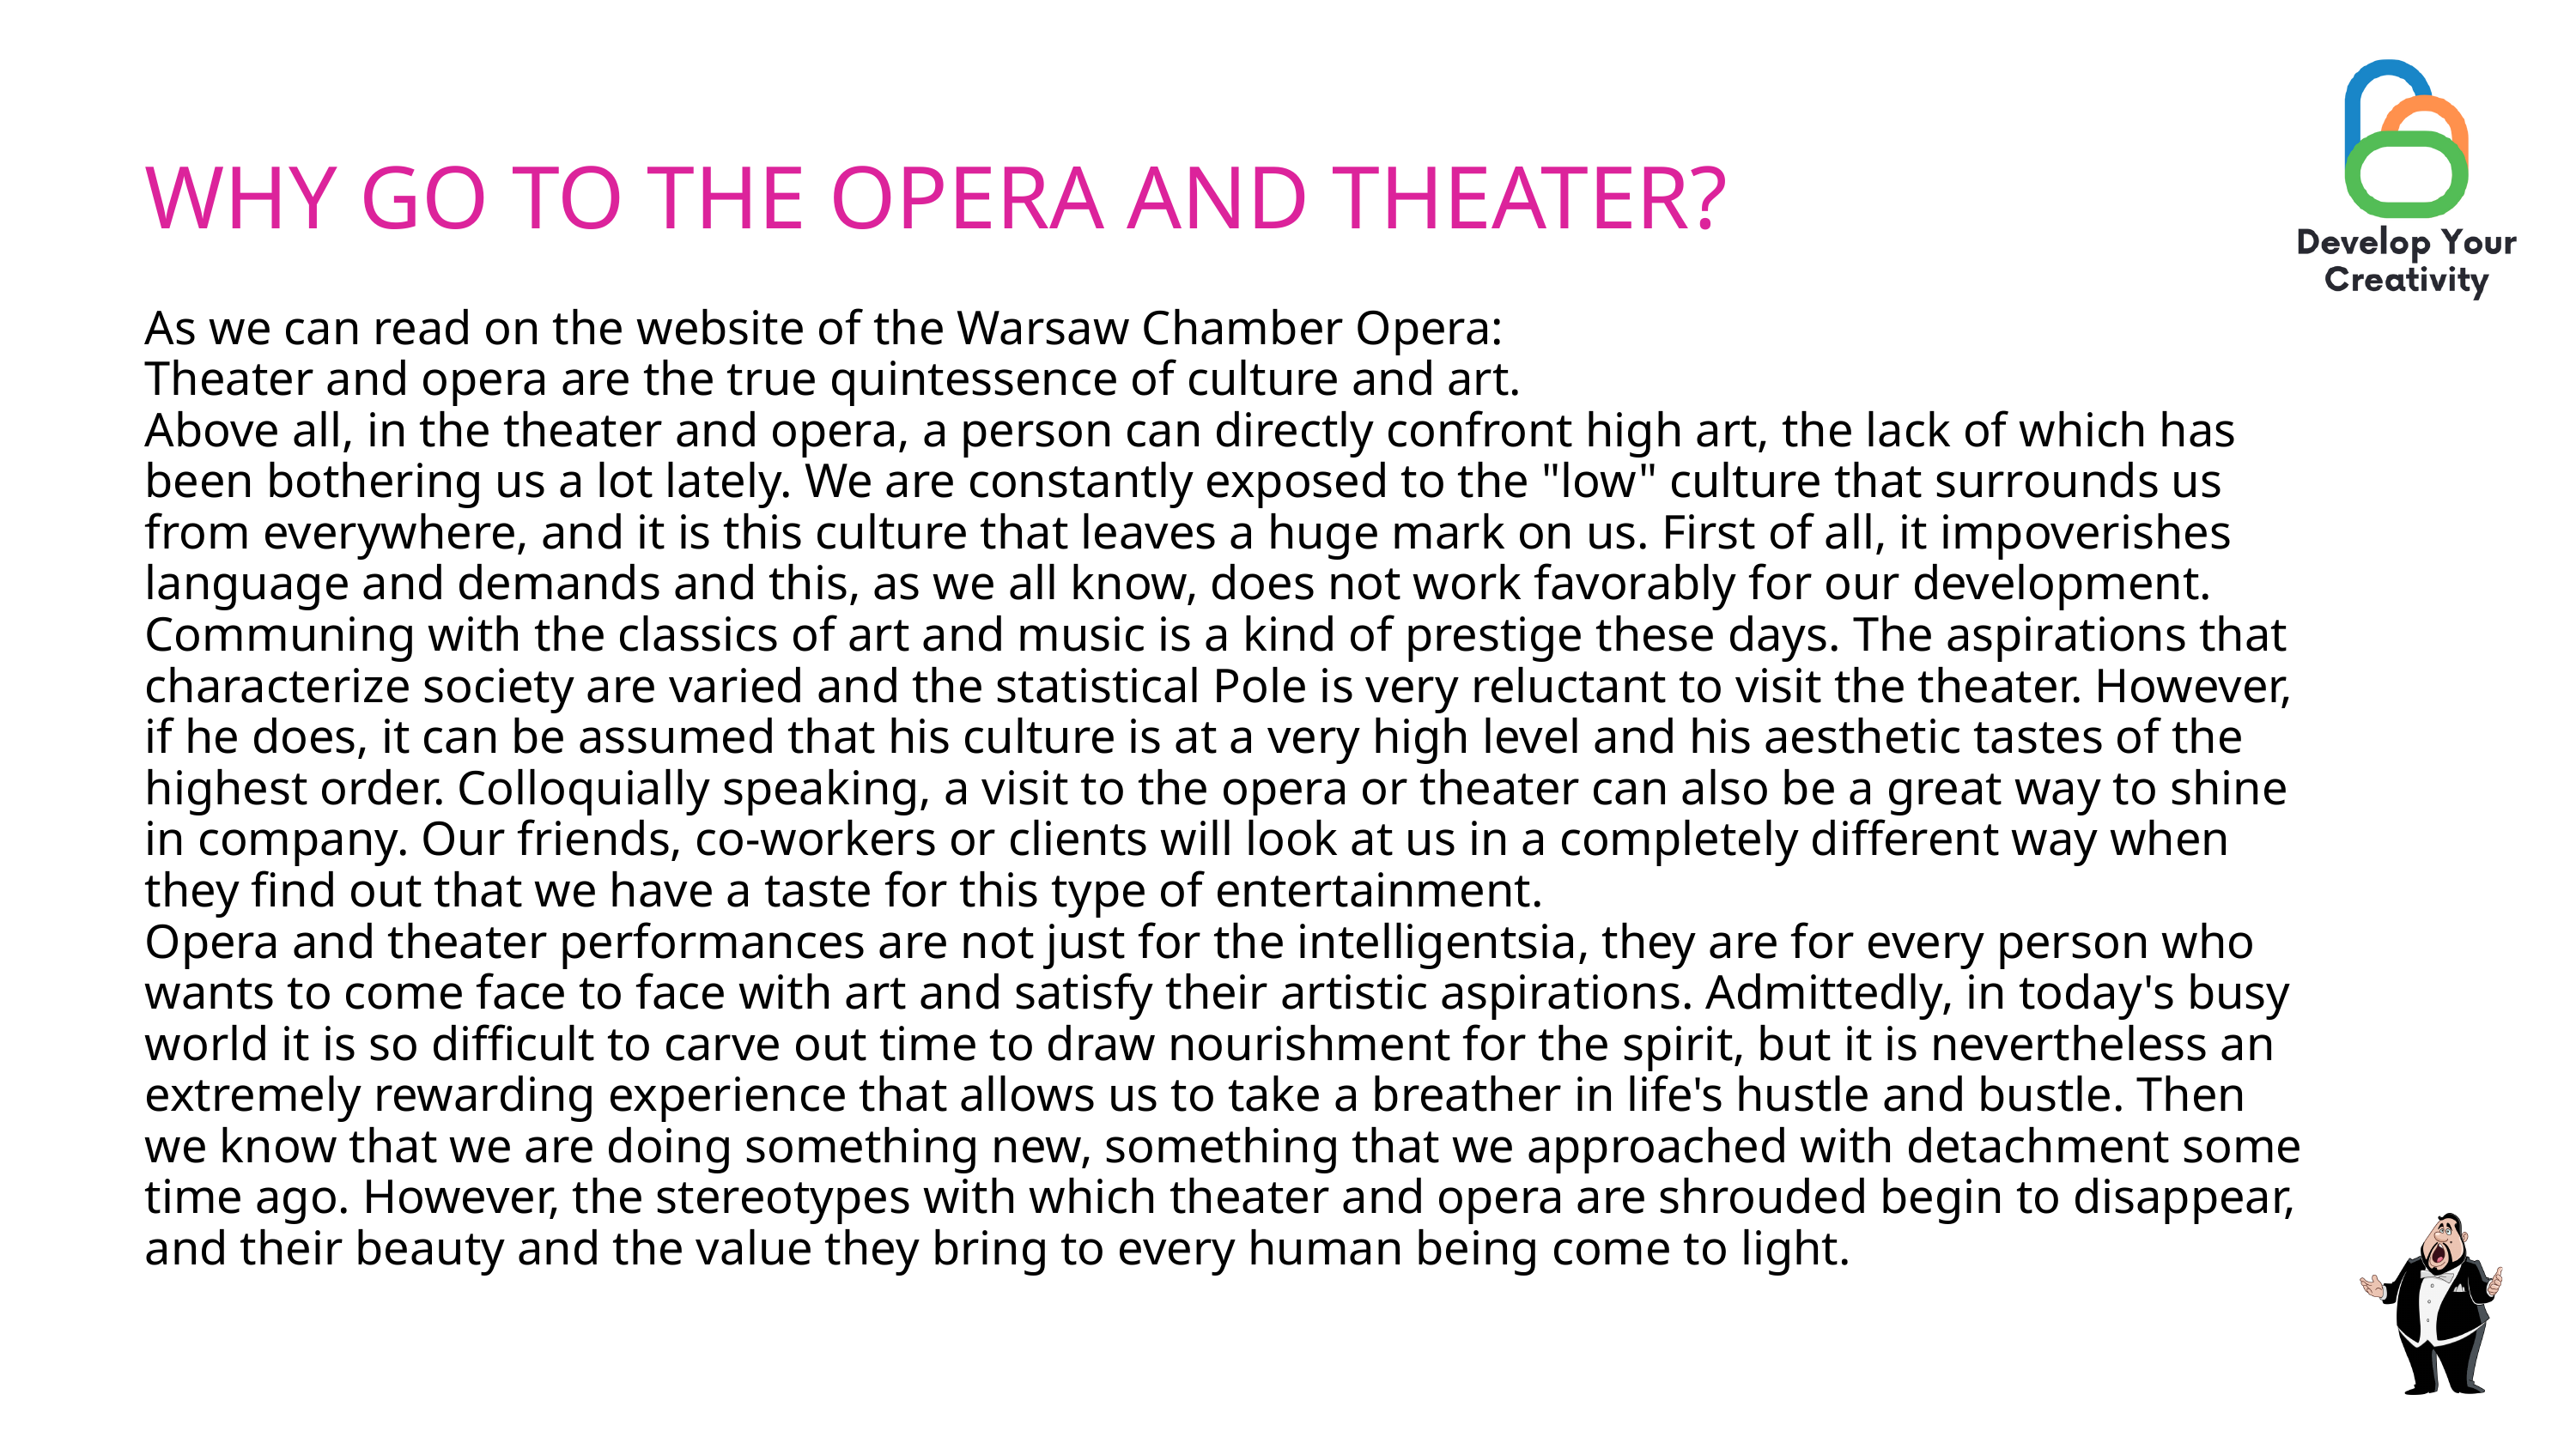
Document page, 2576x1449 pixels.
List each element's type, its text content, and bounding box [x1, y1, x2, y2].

text_box WHY GO TO THE OPERA AND THEATER? [144, 151, 2178, 247]
text_box [2360, 1213, 2503, 1395]
text_box As we can read on the website of the Warsaw Chamber Opera: Theater and opera are the true quintessence of culture and art. Above all, in the theater and opera, a person can directly confront high art, the lack of which has been bothering us a lot lately. We are constantly exposed to the "low" culture that surrounds us from everywhere, and it is this culture that leaves a huge mark on us. First of all, it impoverishes language and demands and this, as we all know, does not work favorably for our development. Communing with the classics of art and music is a kind of prestige these days. The aspirations that characterize society are varied and the statistical Pole is very reluctant to visit the theater. However, if he does, it can be assumed that his culture is at a very high level and his aesthetic tastes of the highest order. Colloquially speaking, a visit to the opera or theater can also be a great way to shine in company. Our friends, co-workers or clients will look at us in a completely different way when they find out that we have a taste for this type of entertainment. Opera and theater performances are not just for the intelligentsia, they are for every person who wants to come face to face with art and satisfy their artistic aspirations. Admittedly, in today's busy world it is so difficult to carve out time to draw nourishment for the spirit, but it is nevertheless an extremely rewarding experience that allows us to take a breather in life's hustle and bustle. Then we know that we are doing something new, something that we approached with detachment some time ago. However, the stereotypes with which theater and opera are shrouded begin to disappear, and their beauty and the value they bring to every human being come to light. [144, 302, 2319, 1369]
text_box [2178, 0, 2576, 397]
